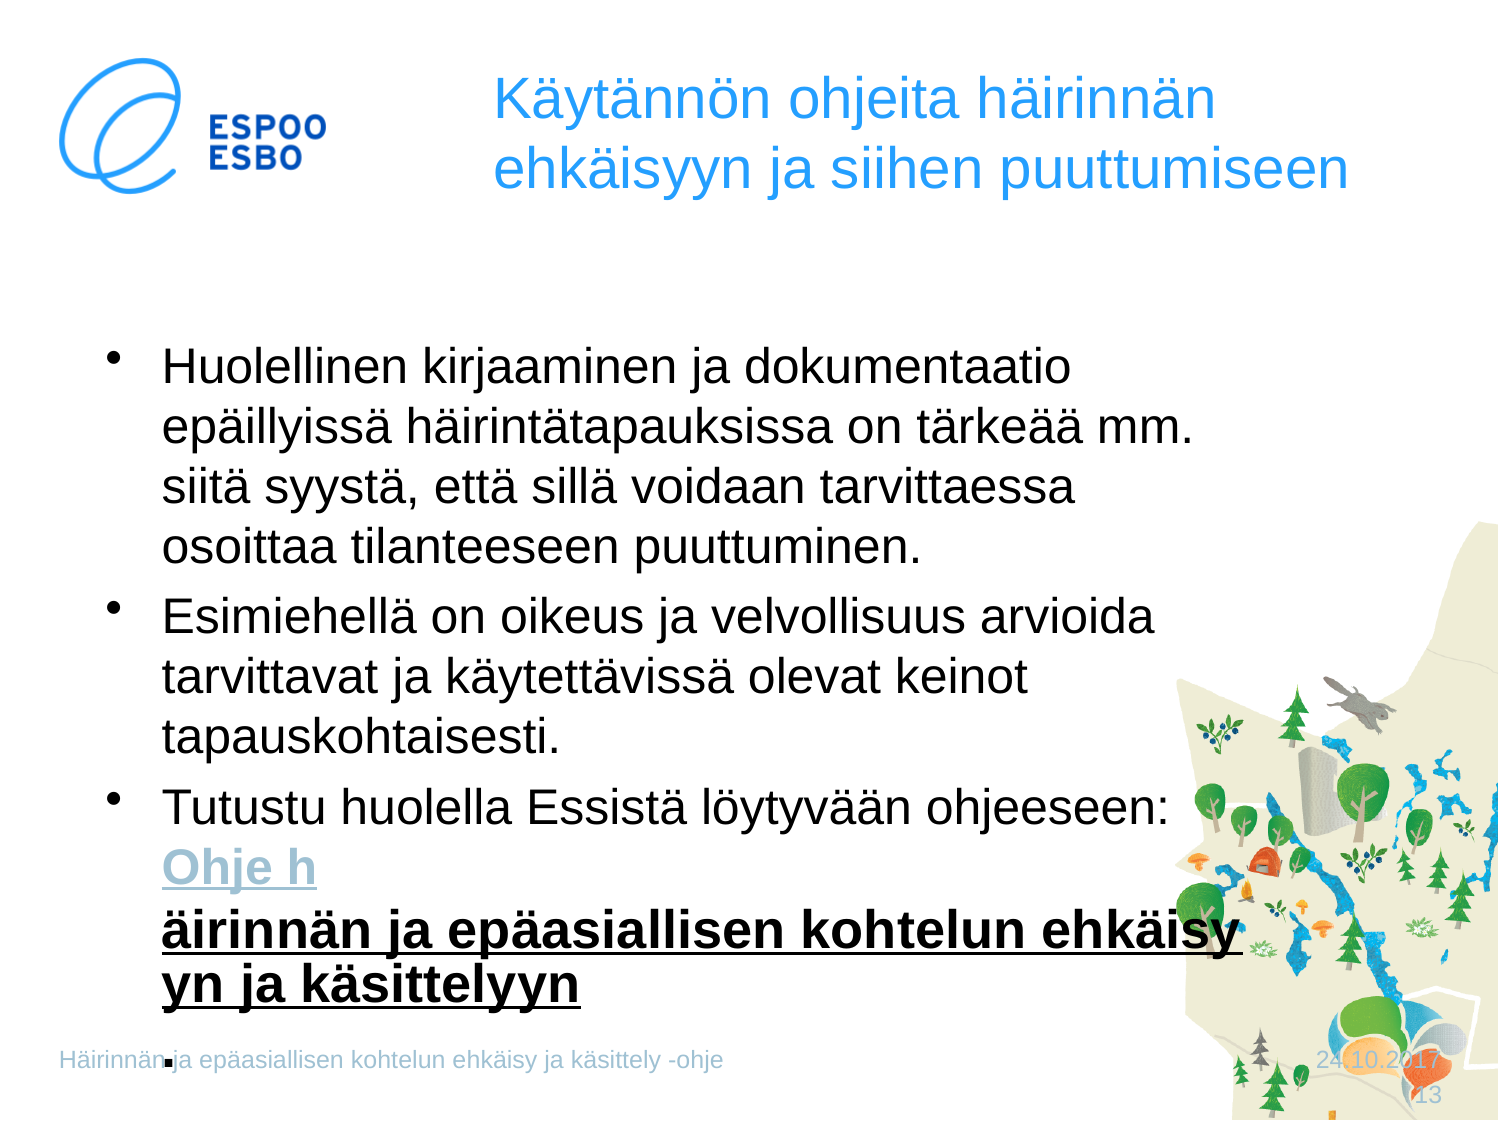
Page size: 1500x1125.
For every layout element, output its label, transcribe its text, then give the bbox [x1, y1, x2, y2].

list Huolellinen kirjaaminen ja dokumentaatio epäillyissä häirintätapauksissa on tärkeää mm. siitä syystä, että sillä voidaan tarvittaessa osoittaa tilanteeseen puuttuminen. Esimiehellä on oikeus ja velvollisuus arvioida tarvittavat ja käytettävissä olevat keinot tapauskohtaisesti. Tutustu huolella Essistä löytyvään ohjeeseen: Ohje häirinnän ja epäasiallisen kohtelun ehkäisyyn ja käsittelyyn. [94, 326, 1271, 1000]
title Käytännön ohjeita häirinnän ehkäisyyn ja siihen puuttumiseen [478, 54, 1389, 243]
footer Häirinnän ja epäasiallisen kohtelun ehkäisy ja käsittely -ohje [52, 1035, 880, 1071]
picture [1079, 470, 1499, 1125]
picture [29, 29, 355, 224]
